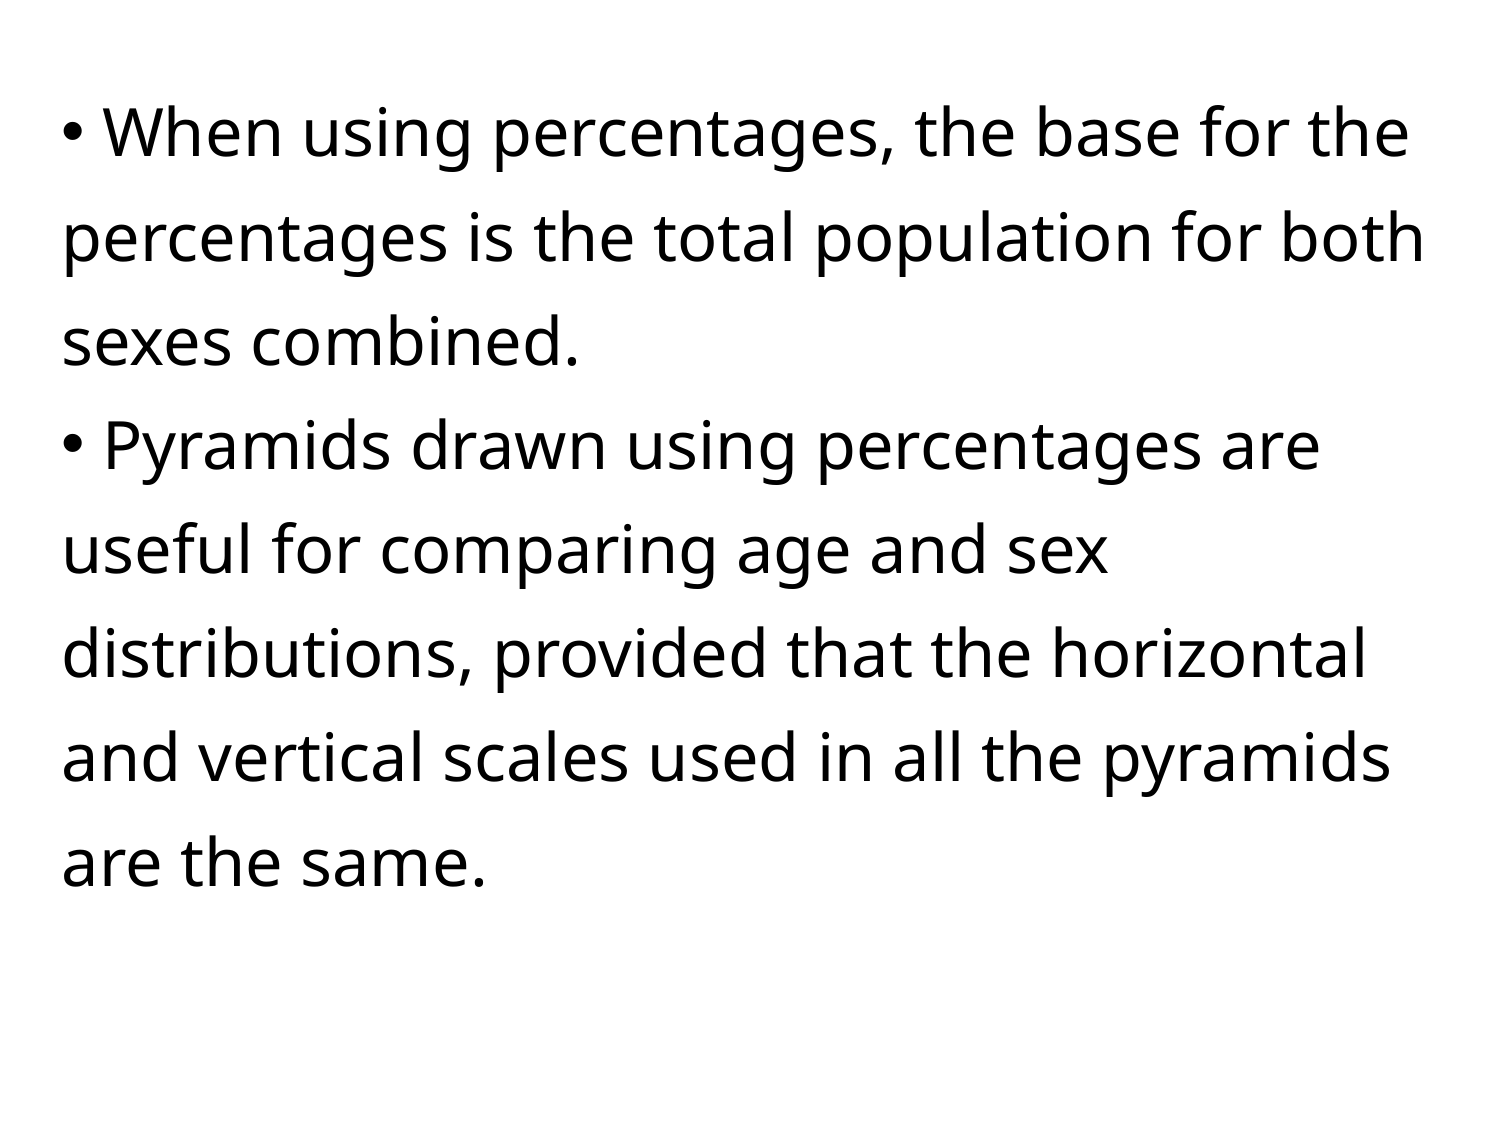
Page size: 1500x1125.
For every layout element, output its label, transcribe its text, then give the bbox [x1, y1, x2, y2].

text_box When using percentages, the base for the percentages is the total population for both sexes combined. Pyramids drawn using percentages are useful for comparing age and sex distributions, provided that the horizontal and vertical scales used in all the pyramids are the same. [46, 58, 1465, 907]
